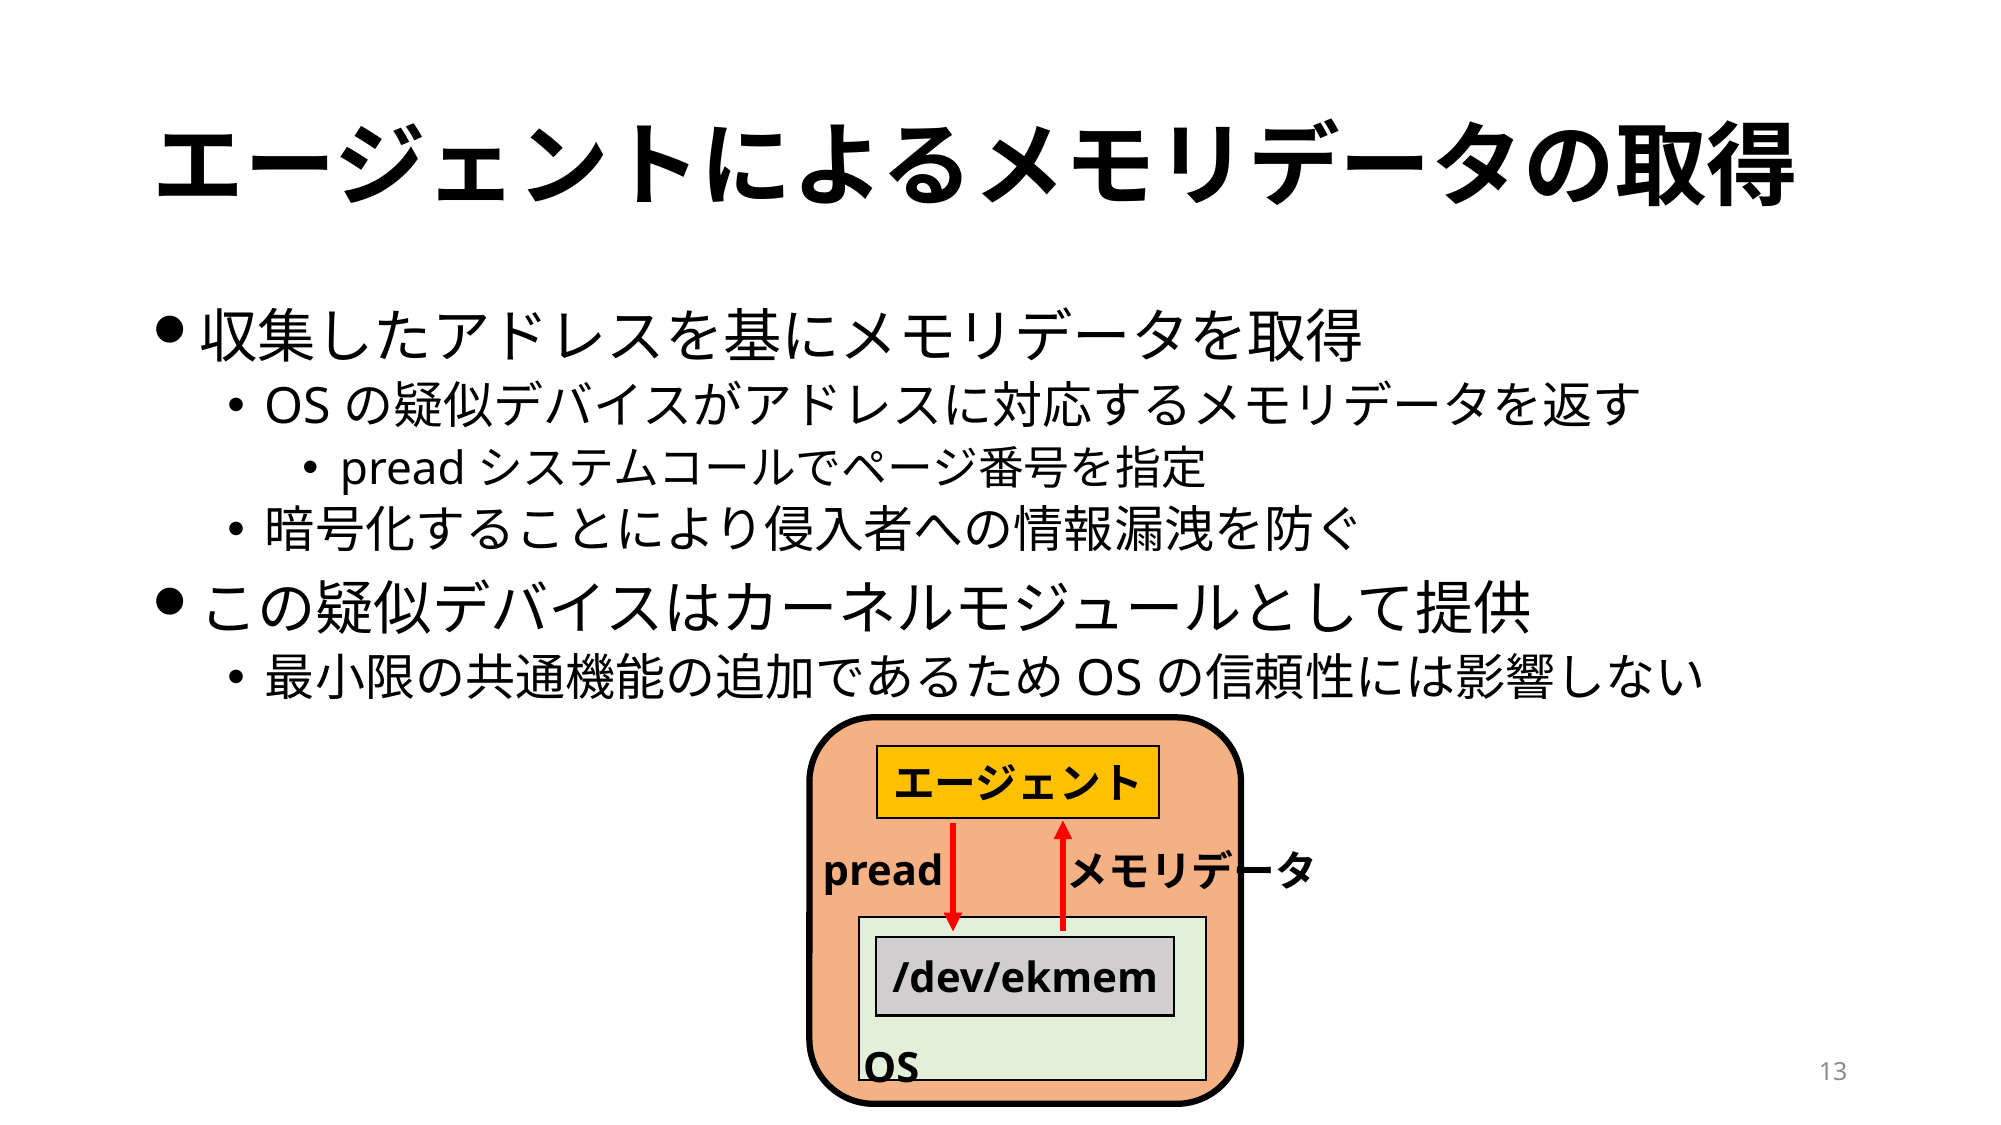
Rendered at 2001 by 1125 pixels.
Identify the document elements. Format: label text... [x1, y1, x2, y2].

title エージェントによるメモリデータの取得 [137, 59, 1863, 278]
list 収集したアドレスを基にメモリデータを取得 OSの疑似デバイスがアドレスに対応するメモリデータを返す preadシステムコールでページ番号を指定 暗号化することにより侵入者への情報漏洩を防ぐ この疑似デバイスはカーネルモジュールとして提供 最小限の共通機能の追加であるためOSの信頼性には影響しない [137, 299, 1863, 1014]
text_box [809, 717, 1334, 1104]
slide_number 13 [1412, 1042, 1863, 1103]
